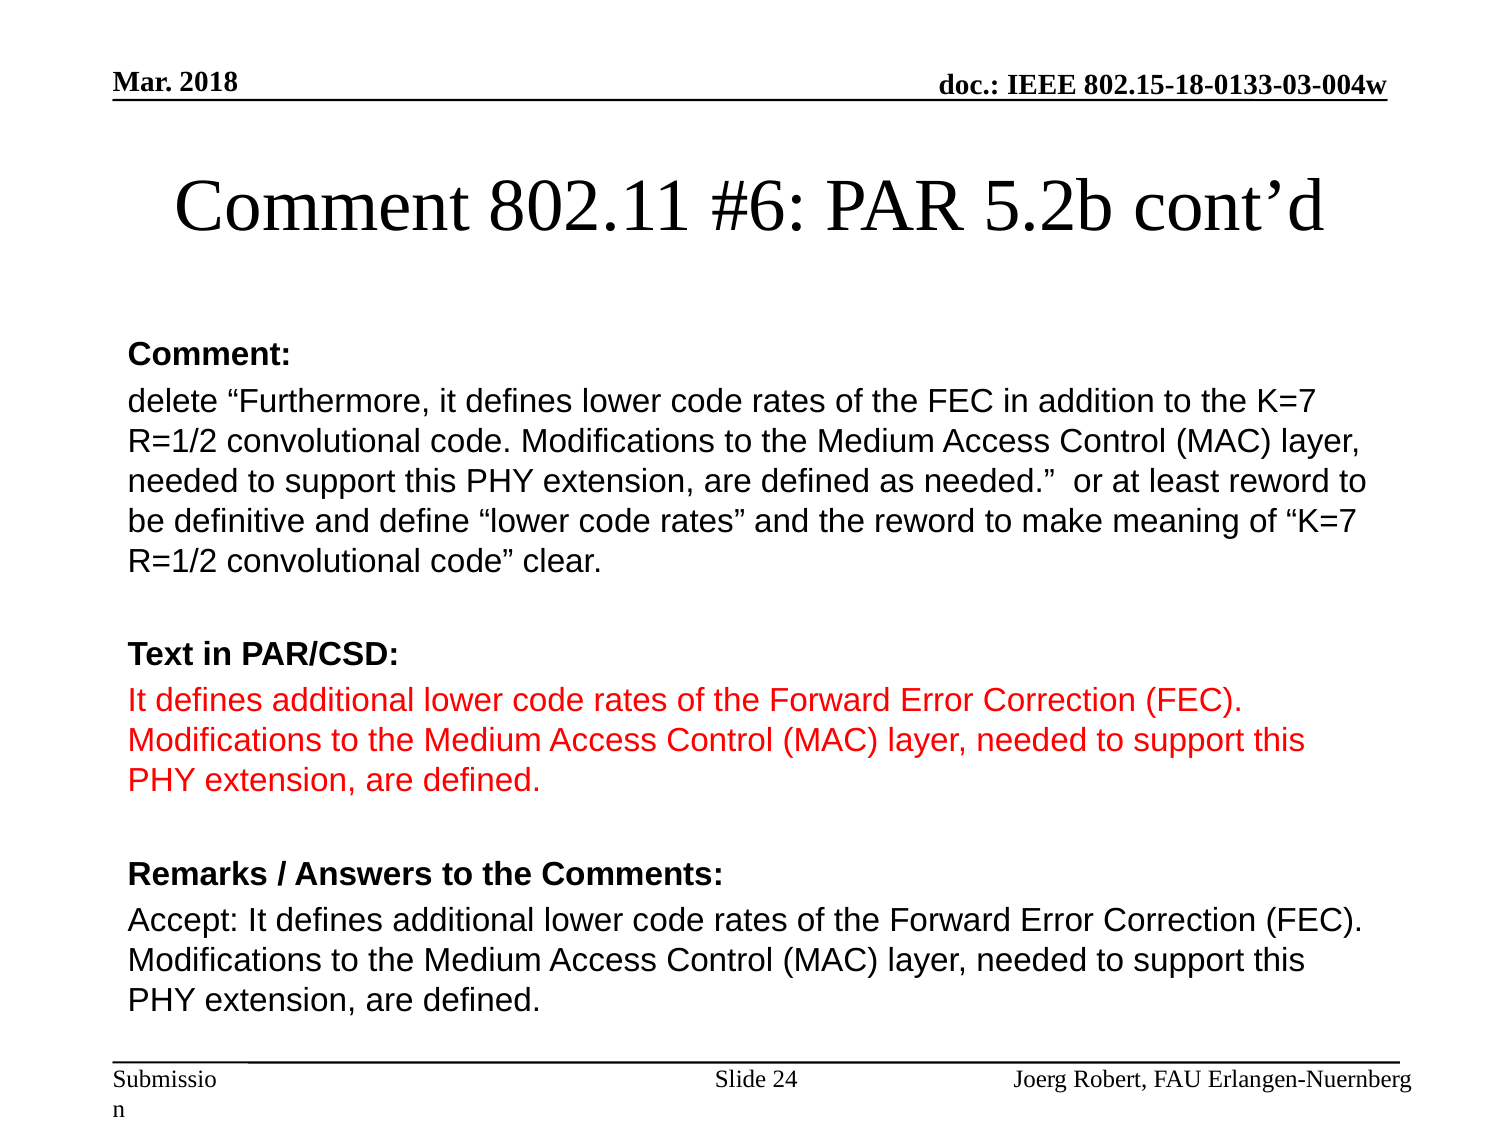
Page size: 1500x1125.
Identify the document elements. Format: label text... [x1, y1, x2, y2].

list Comment: delete “Furthermore, it defines lower code rates of the FEC in addition to the K=7 R=1/2 convolutional code. Modifications to the Medium Access Control (MAC) layer, needed to support this PHY extension, are defined as needed.” or at least reword to be definitive and define “lower code rates” and the reword to make meaning of “K=7 R=1/2 convolutional code” clear. Text in PAR/CSD: It defines additional lower code rates of the Forward Error Correction (FEC). Modifications to the Medium Access Control (MAC) layer, needed to support this PHY extension, are defined. Remarks / Answers to the Comments: Accept: It defines additional lower code rates of the Forward Error Correction (FEC). Modifications to the Medium Access Control (MAC) layer, needed to support this PHY extension, are defined. [112, 324, 1388, 1000]
footer Joerg Robert, FAU Erlangen-Nuernberg [900, 1062, 1413, 1093]
slide_number Slide 24 [712, 1062, 800, 1093]
title Comment 802.11 #6: PAR 5.2b cont’d [112, 112, 1388, 288]
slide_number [112, 62, 375, 98]
